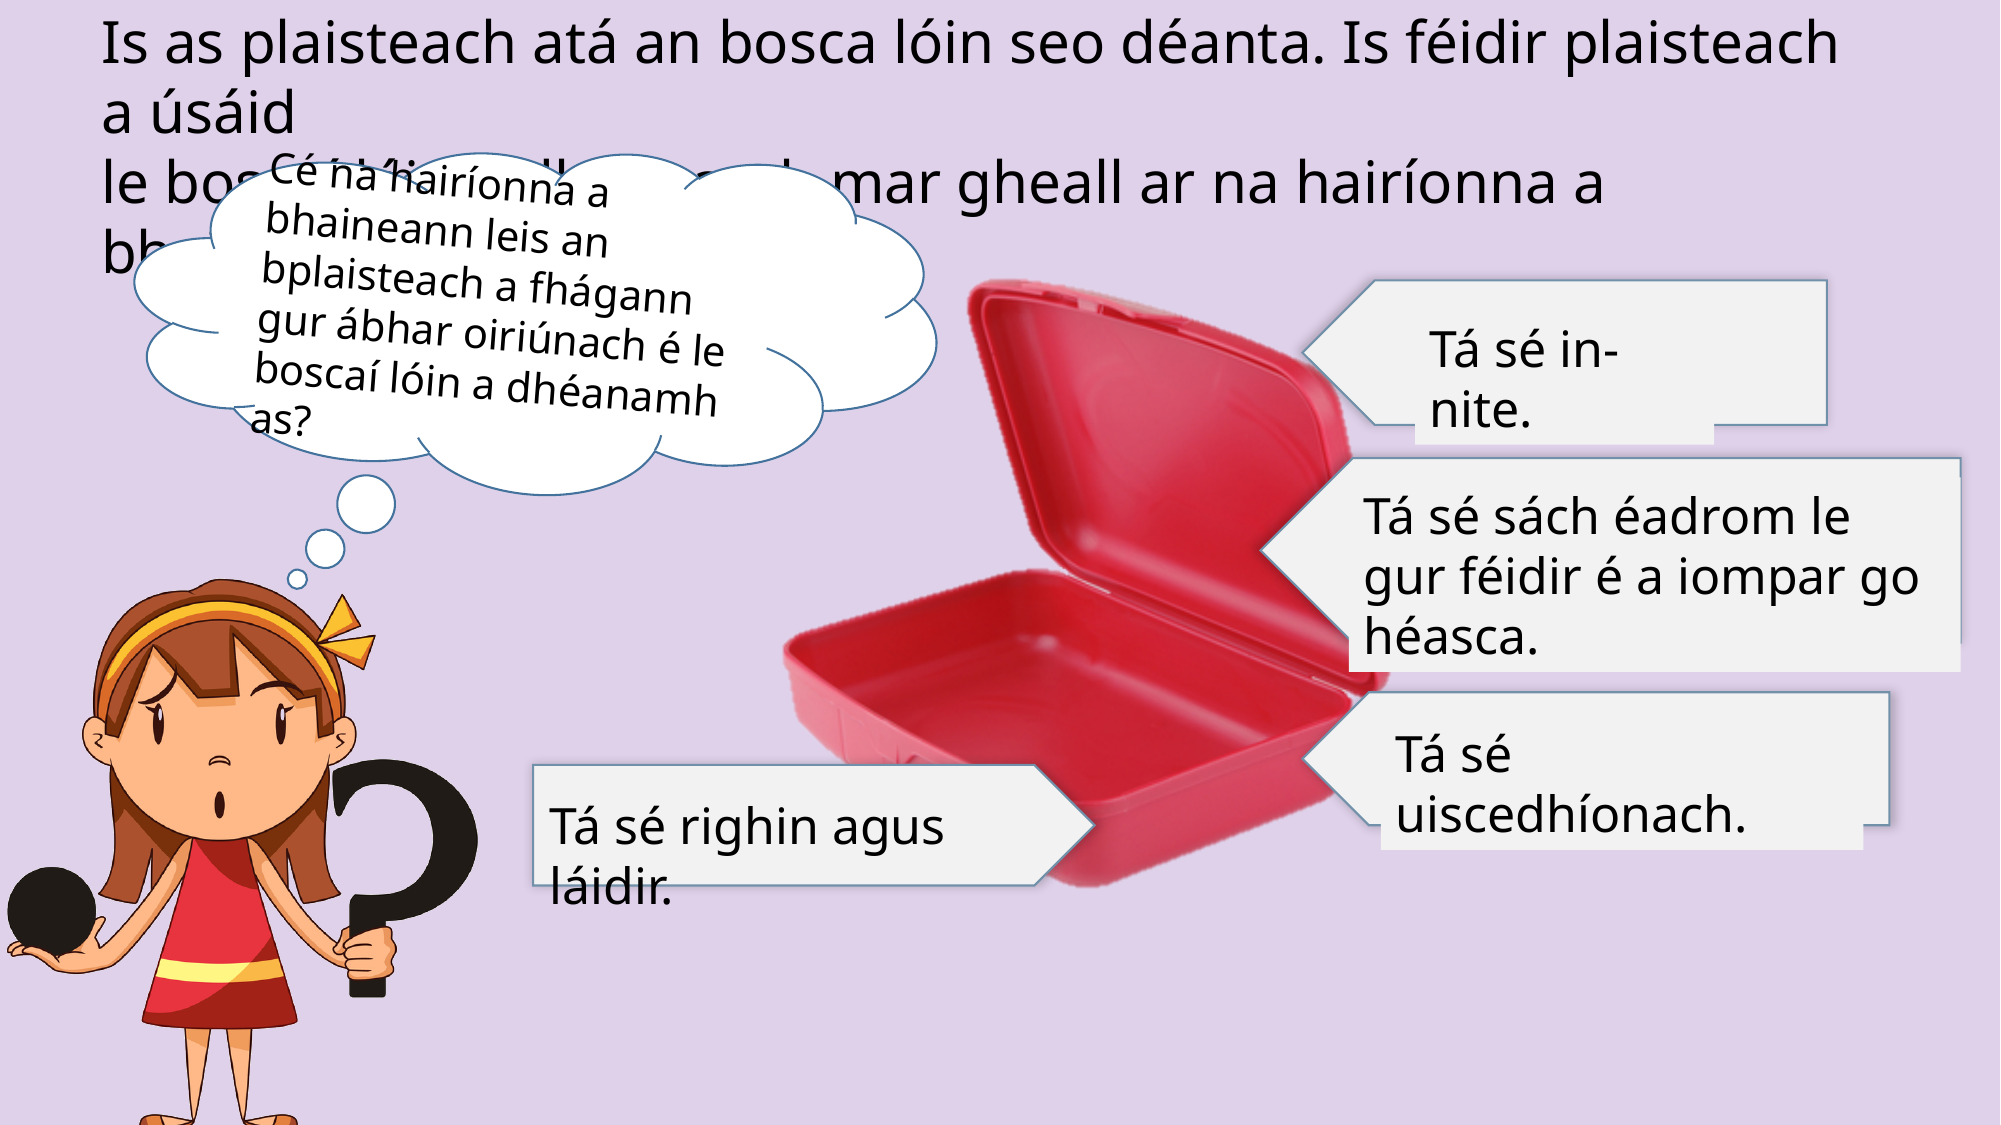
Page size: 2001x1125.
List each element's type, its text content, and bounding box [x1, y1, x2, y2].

picture [0, 492, 571, 1125]
text_box Is as plaisteach atá an bosca lóin seo déanta. Is féidir plaisteach a úsáid le boscaí lóin a dhéanamh mar gheall ar na hairíonna a bhaineann leis. [86, 0, 1890, 293]
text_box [1302, 280, 1827, 425]
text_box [571, 764, 1095, 886]
picture [624, 218, 1565, 959]
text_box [1260, 457, 1961, 643]
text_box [1302, 692, 1890, 826]
text_box Cé na hairíonna a bhaineann leis an bplaisteach a fhágann gur ábhar oiriúnach é le boscaí lóin a dhéanamh as? [133, 152, 869, 495]
